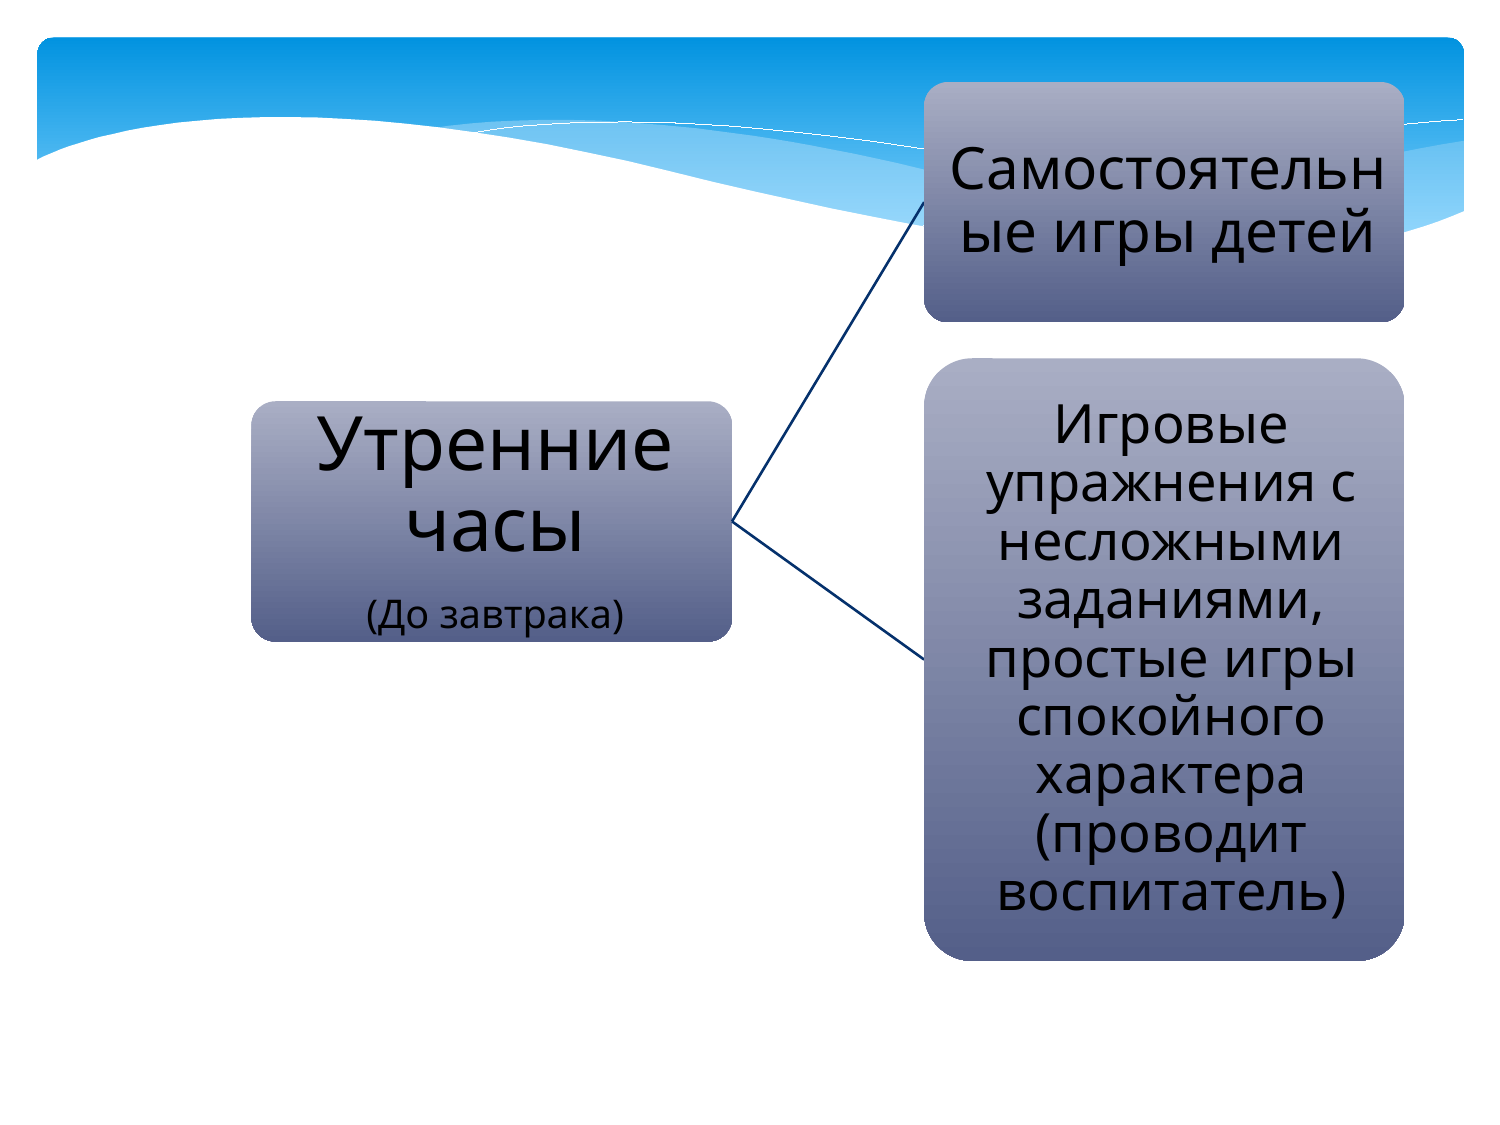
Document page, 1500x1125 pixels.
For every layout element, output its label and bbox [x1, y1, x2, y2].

text_box [249, 58, 1407, 985]
